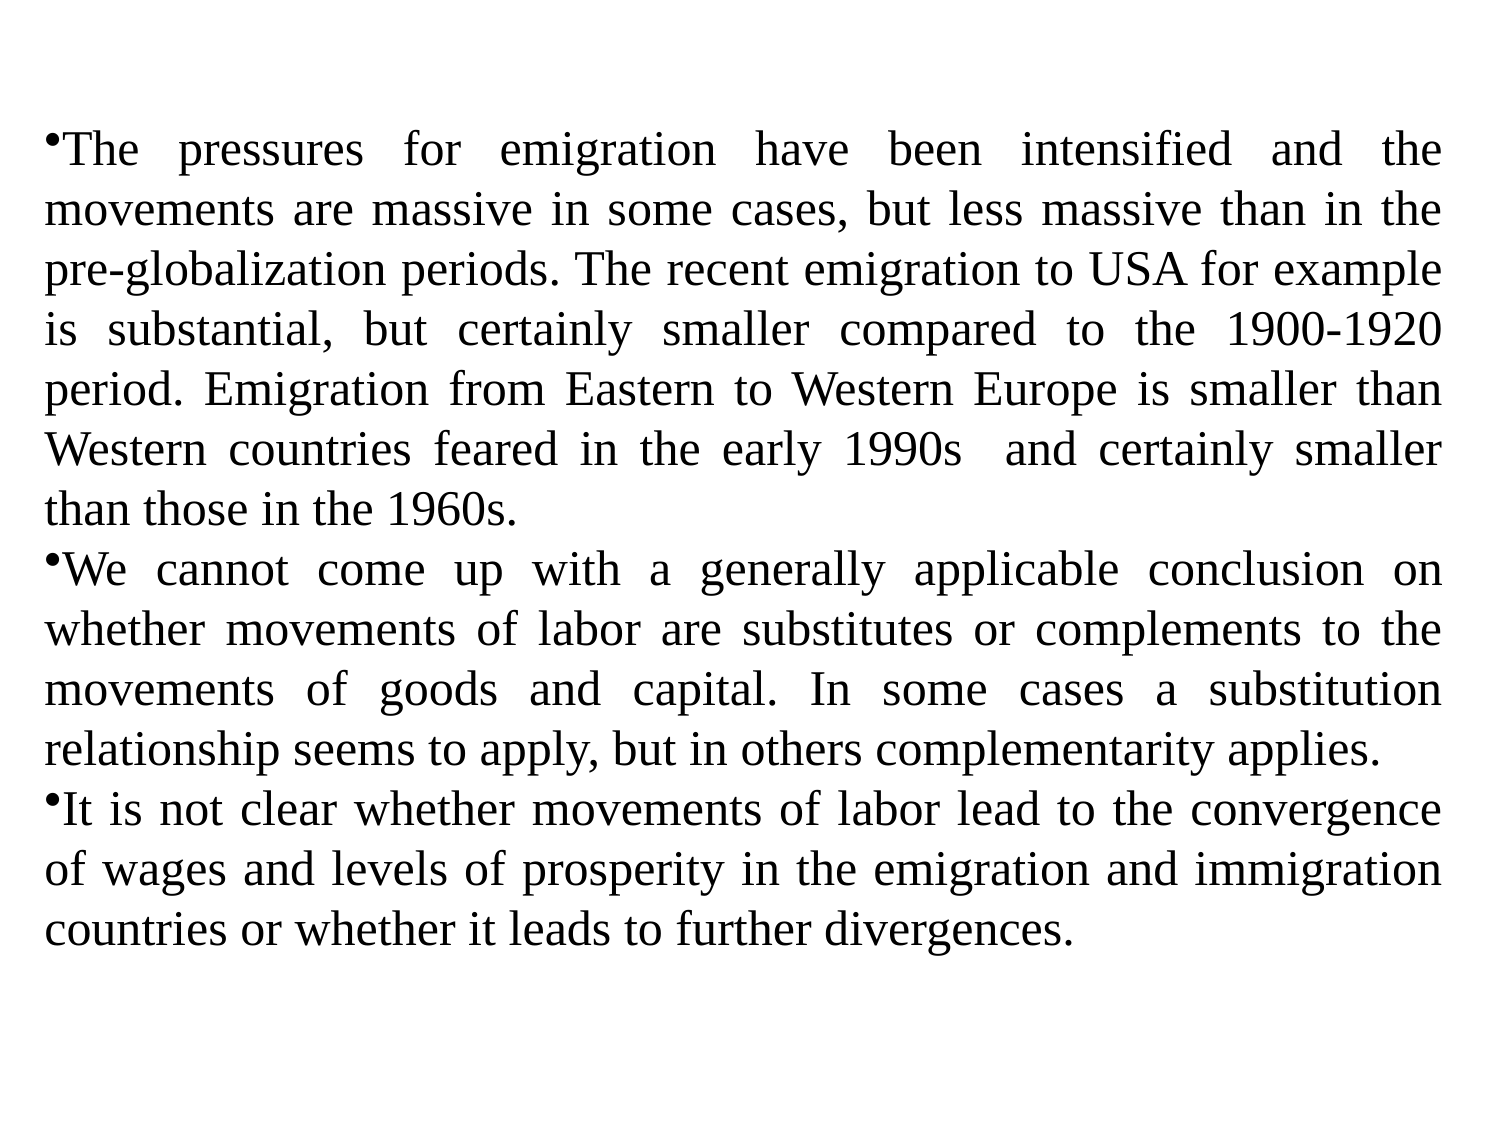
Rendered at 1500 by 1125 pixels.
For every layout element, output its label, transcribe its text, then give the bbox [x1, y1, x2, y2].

text_box The pressures for emigration have been intensified and the movements are massive in some cases, but less massive than in the pre-globalization periods. The recent emigration to USA for example is substantial, but certainly smaller compared to the 1900-1920 period. Emigration from Eastern to Western Europe is smaller than Western countries feared in the early 1990s and certainly smaller than those in the 1960s. We cannot come up with a generally applicable conclusion on whether movements of labor are substitutes or complements to the movements of goods and capital. In some cases a substitution relationship seems to apply, but in others complementarity applies. It is not clear whether movements of labor lead to the convergence of wages and levels of prosperity in the emigration and immigration countries or whether it leads to further divergences. [29, 107, 1459, 963]
